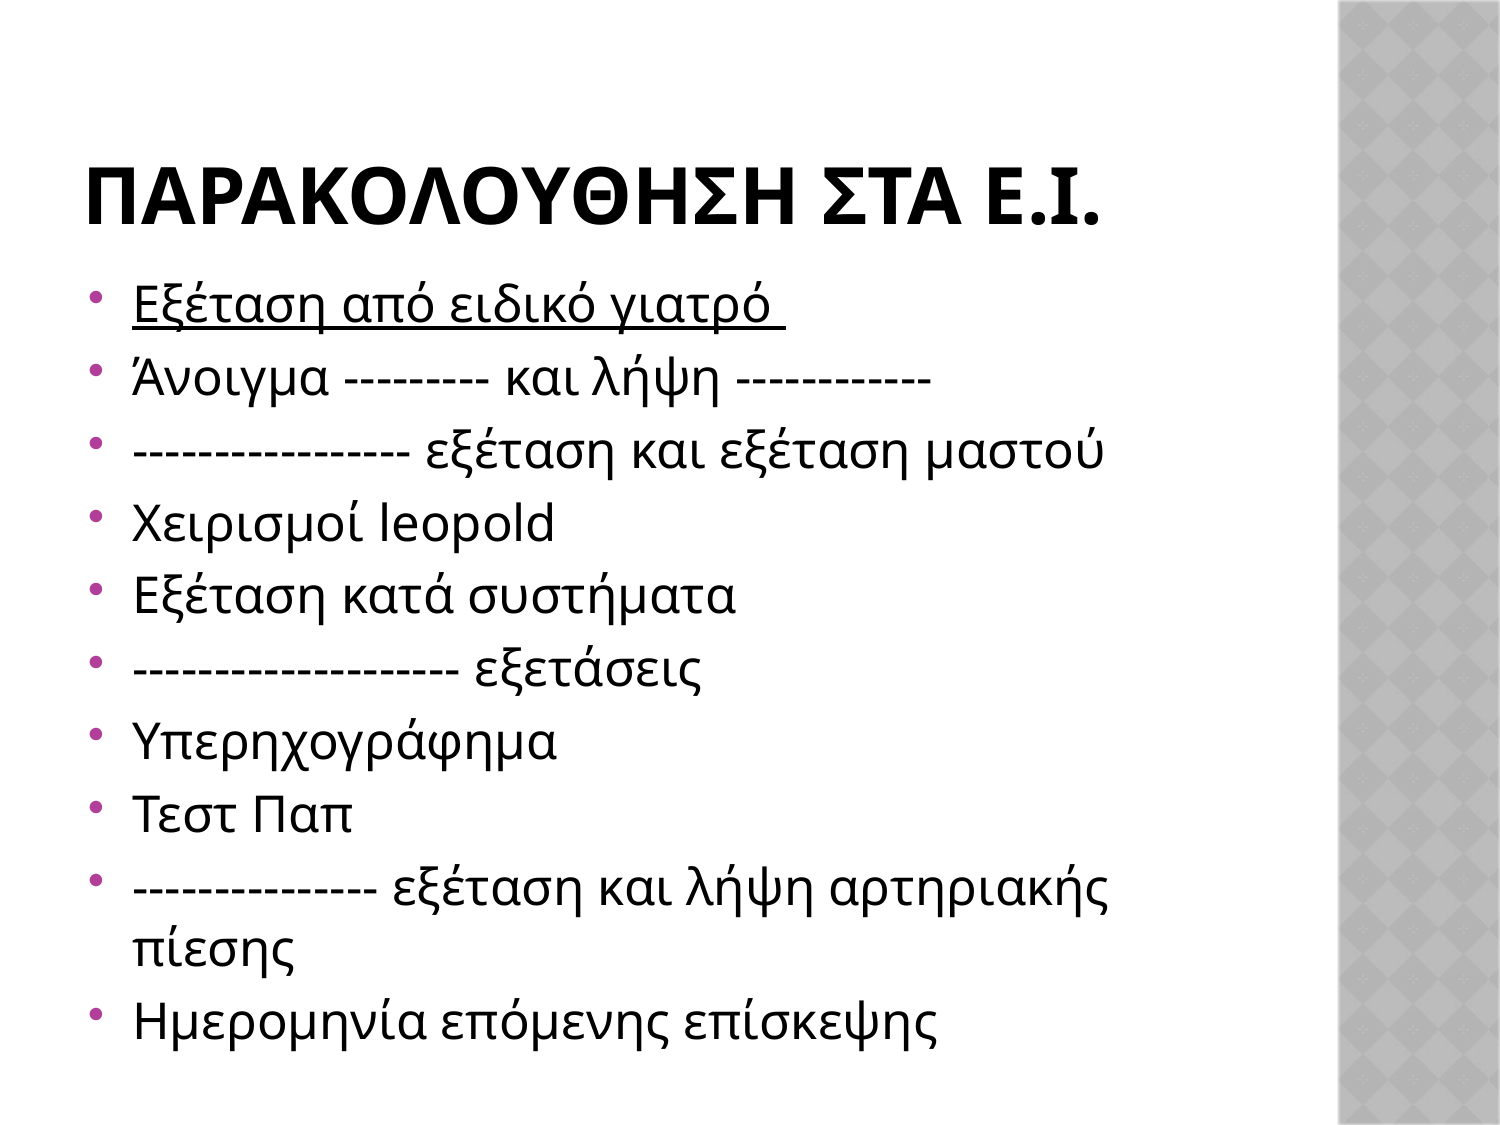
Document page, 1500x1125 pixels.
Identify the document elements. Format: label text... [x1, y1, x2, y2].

list Εξέταση από ειδικό γιατρό Άνοιγμα --------- και λήψη ------------ ----------------- εξέταση και εξέταση μαστού Χειρισμοί leopold Εξέταση κατά συστήματα -------------------- εξετάσεις Υπερηχογράφημα Τεστ Παπ --------------- εξέταση και λήψη αρτηριακής πίεσης Ημερομηνία επόμενης επίσκεψης [75, 264, 1263, 1059]
title Παρακολουθηση στα ε.ι. [75, 52, 1263, 240]
